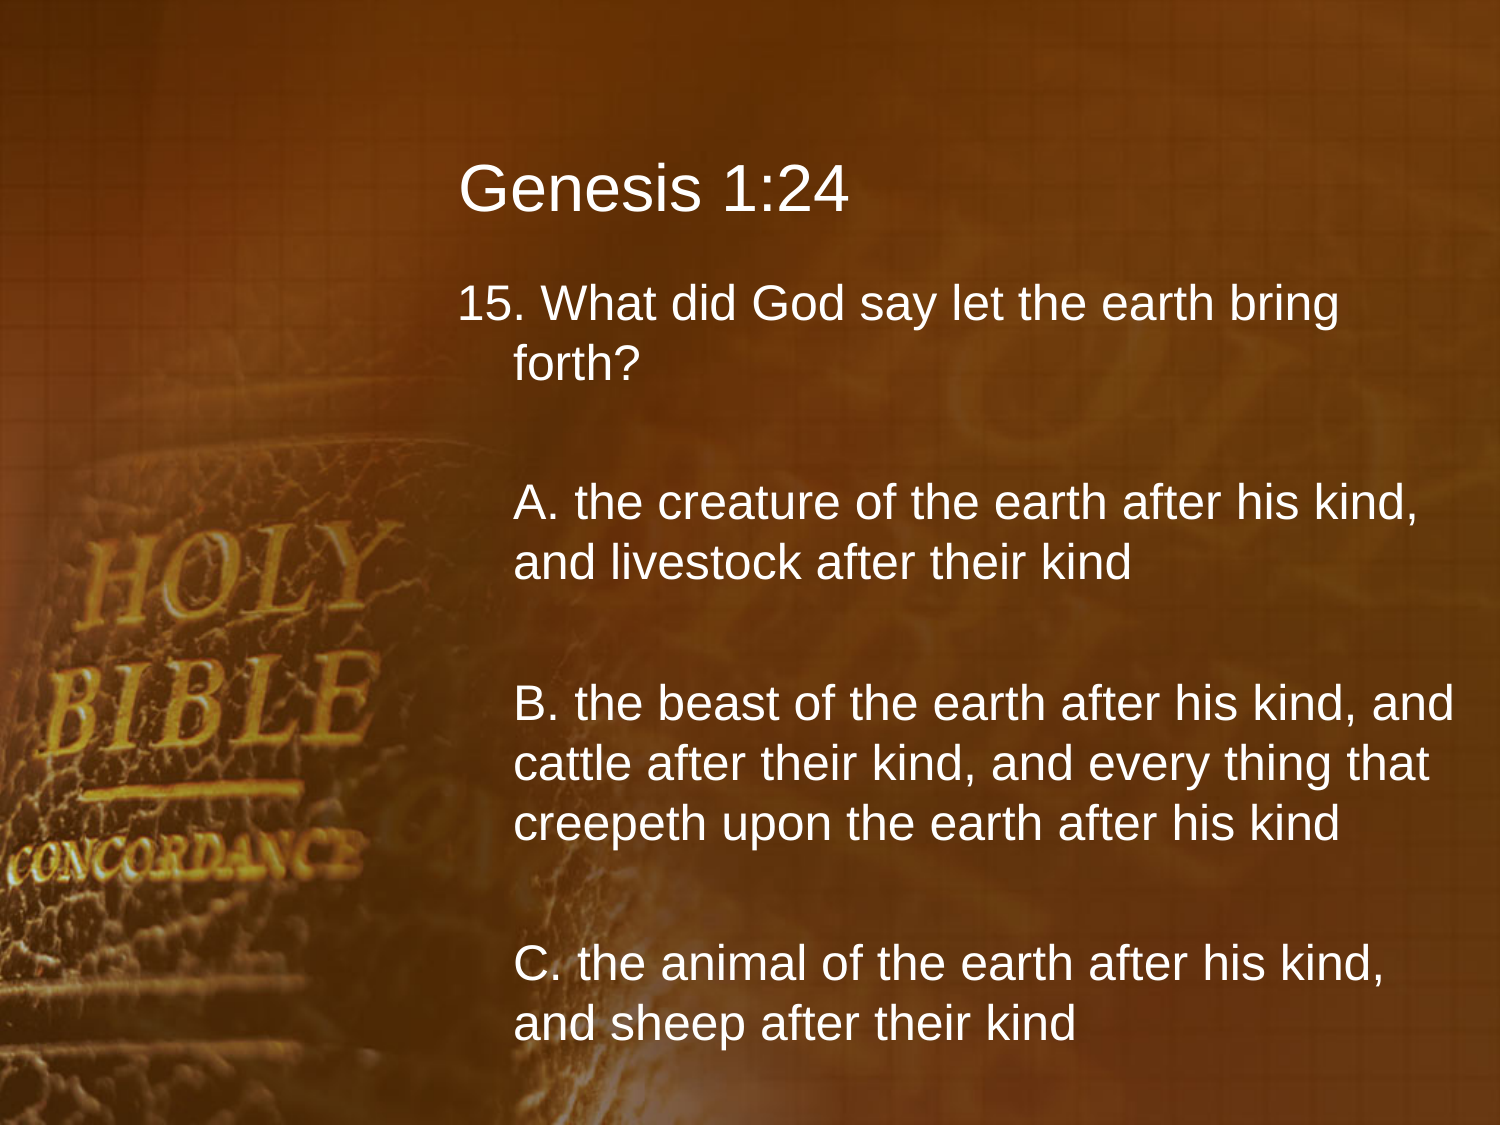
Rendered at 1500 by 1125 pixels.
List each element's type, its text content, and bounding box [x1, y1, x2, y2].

picture [0, 0, 1500, 1125]
title Genesis 1:24 [443, 44, 1480, 233]
list 15. What did God say let the earth bring forth? A. the creature of the earth after his kind, and livestock after their kind B. the beast of the earth after his kind, and cattle after their kind, and every thing that creepeth upon the earth after his kind C. the animal of the earth after his kind, and sheep after their kind [441, 262, 1480, 1006]
